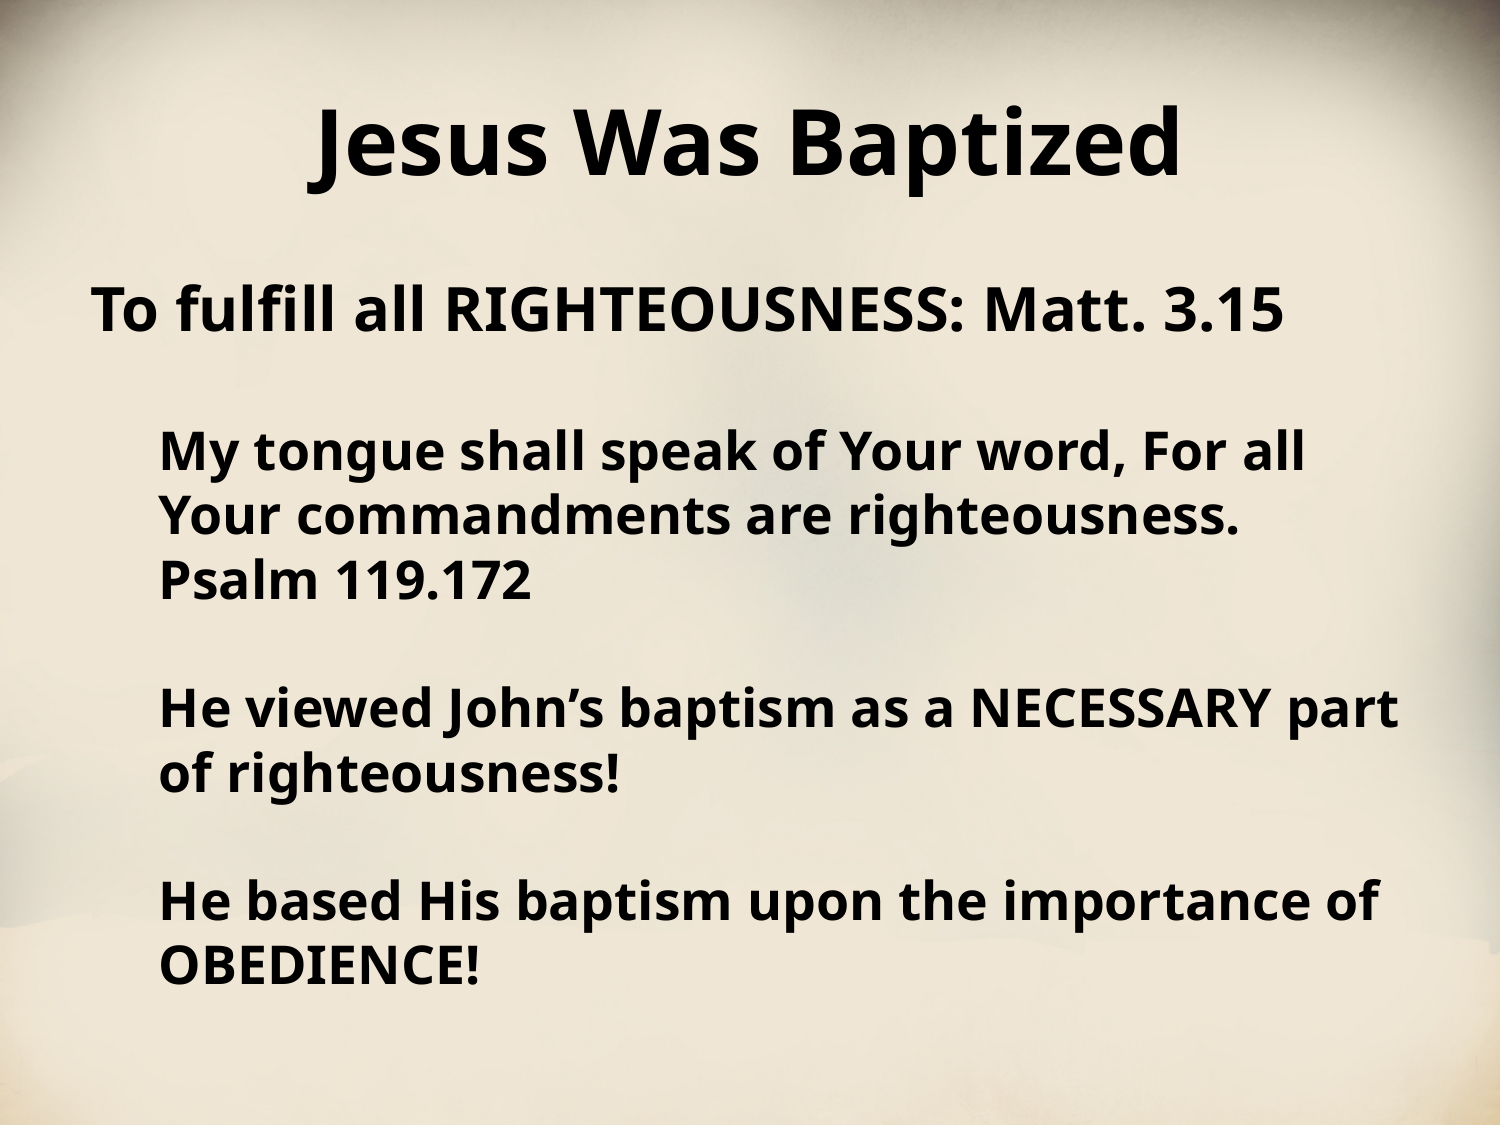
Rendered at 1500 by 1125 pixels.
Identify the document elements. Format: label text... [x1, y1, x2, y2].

title Jesus Was Baptized [75, 45, 1425, 233]
picture [0, 0, 1500, 1125]
list To fulfill all RIGHTEOUSNESS: Matt. 3.15 My tongue shall speak of Your word, For all Your commandments are righteousness. Psalm 119.172 He viewed John’s baptism as a NECESSARY part of righteousness! He based His baptism upon the importance of OBEDIENCE! [75, 262, 1425, 1005]
